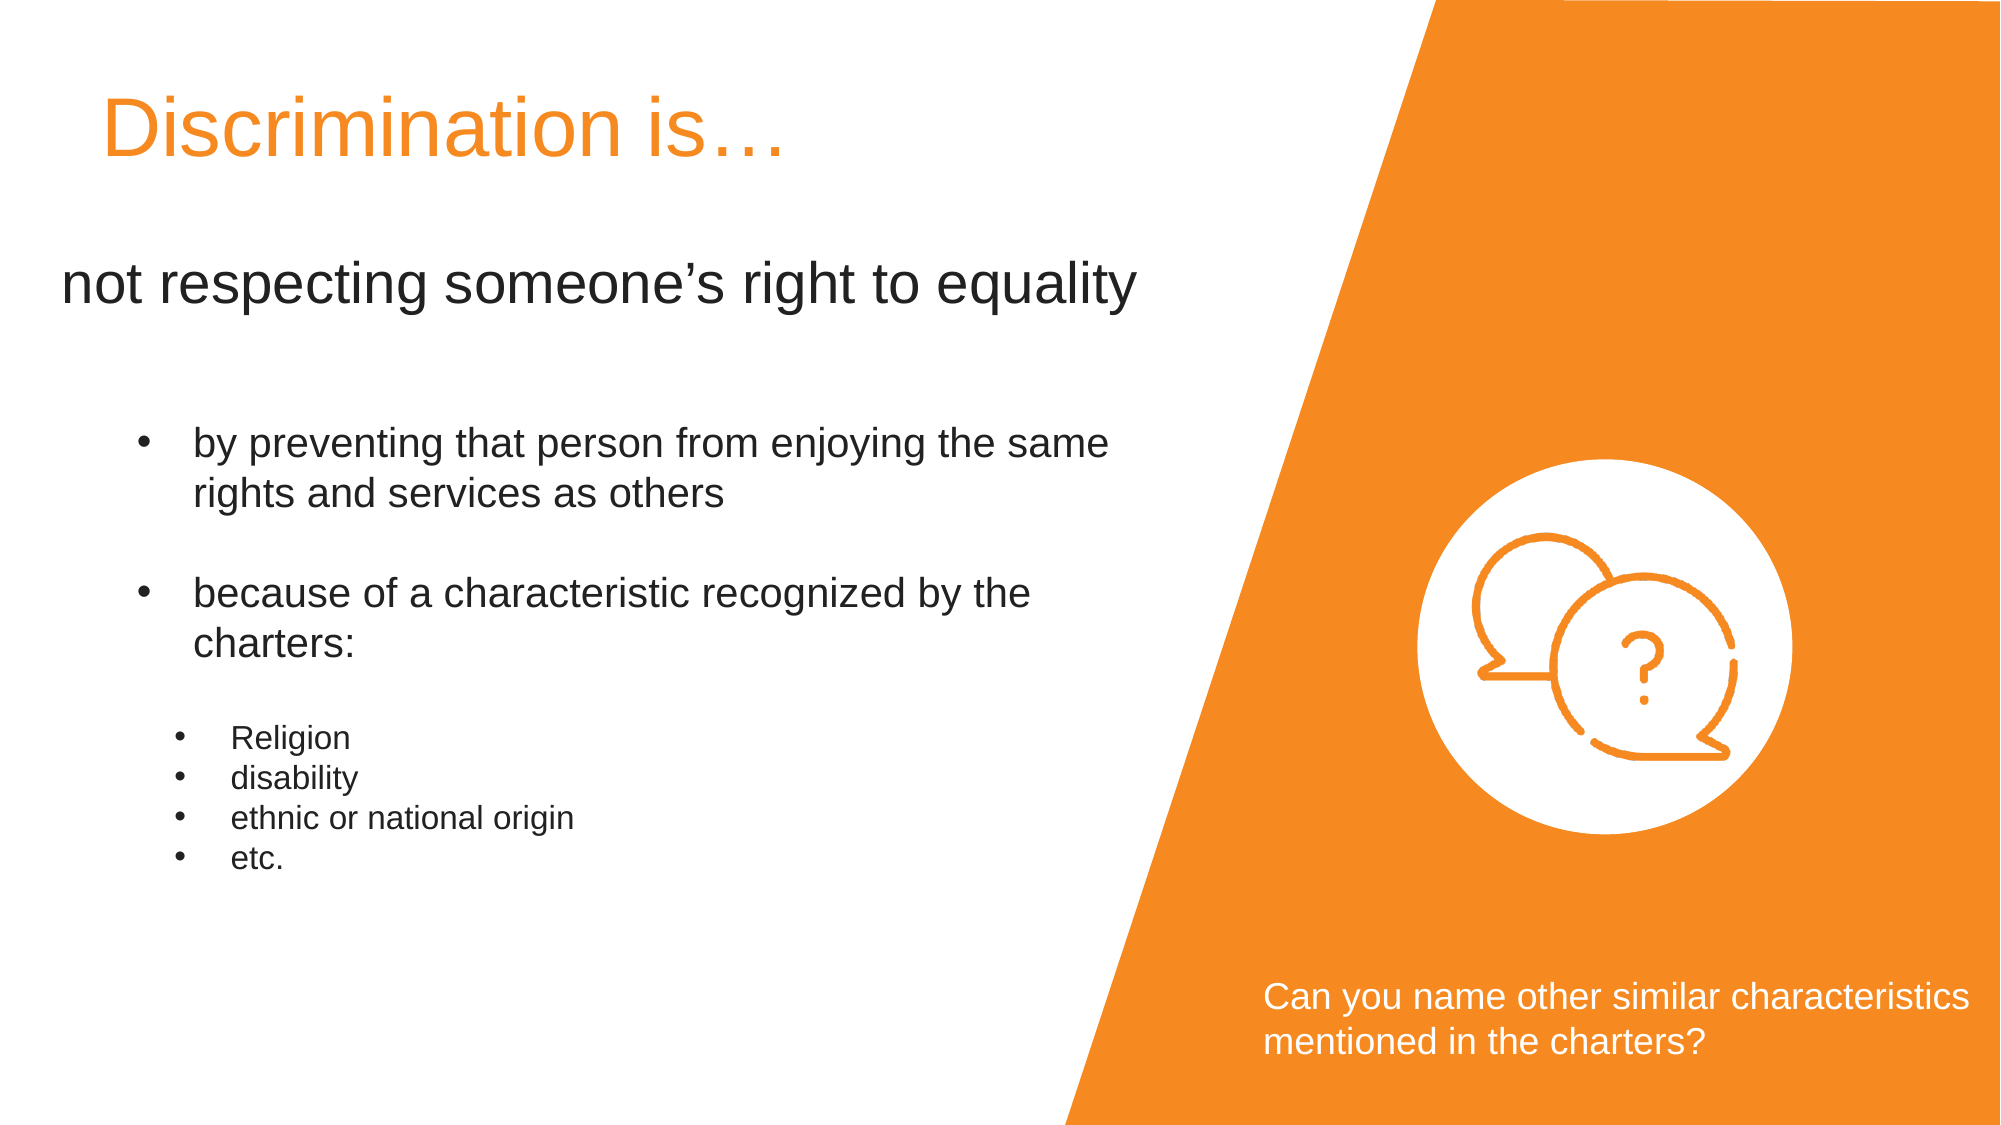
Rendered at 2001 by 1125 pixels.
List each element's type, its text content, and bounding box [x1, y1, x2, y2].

picture [1452, 494, 1757, 799]
list not respecting someone’s right to equality by preventing that person from enjoying the same rights and services as others because of a characteristic recognized by the charters: Religion disability ethnic or national origin etc. [61, 253, 1170, 929]
text_box Can you name other similar characteristics mentioned in the charters? [1248, 964, 2000, 1115]
title Discrimination is… [101, 84, 1186, 232]
